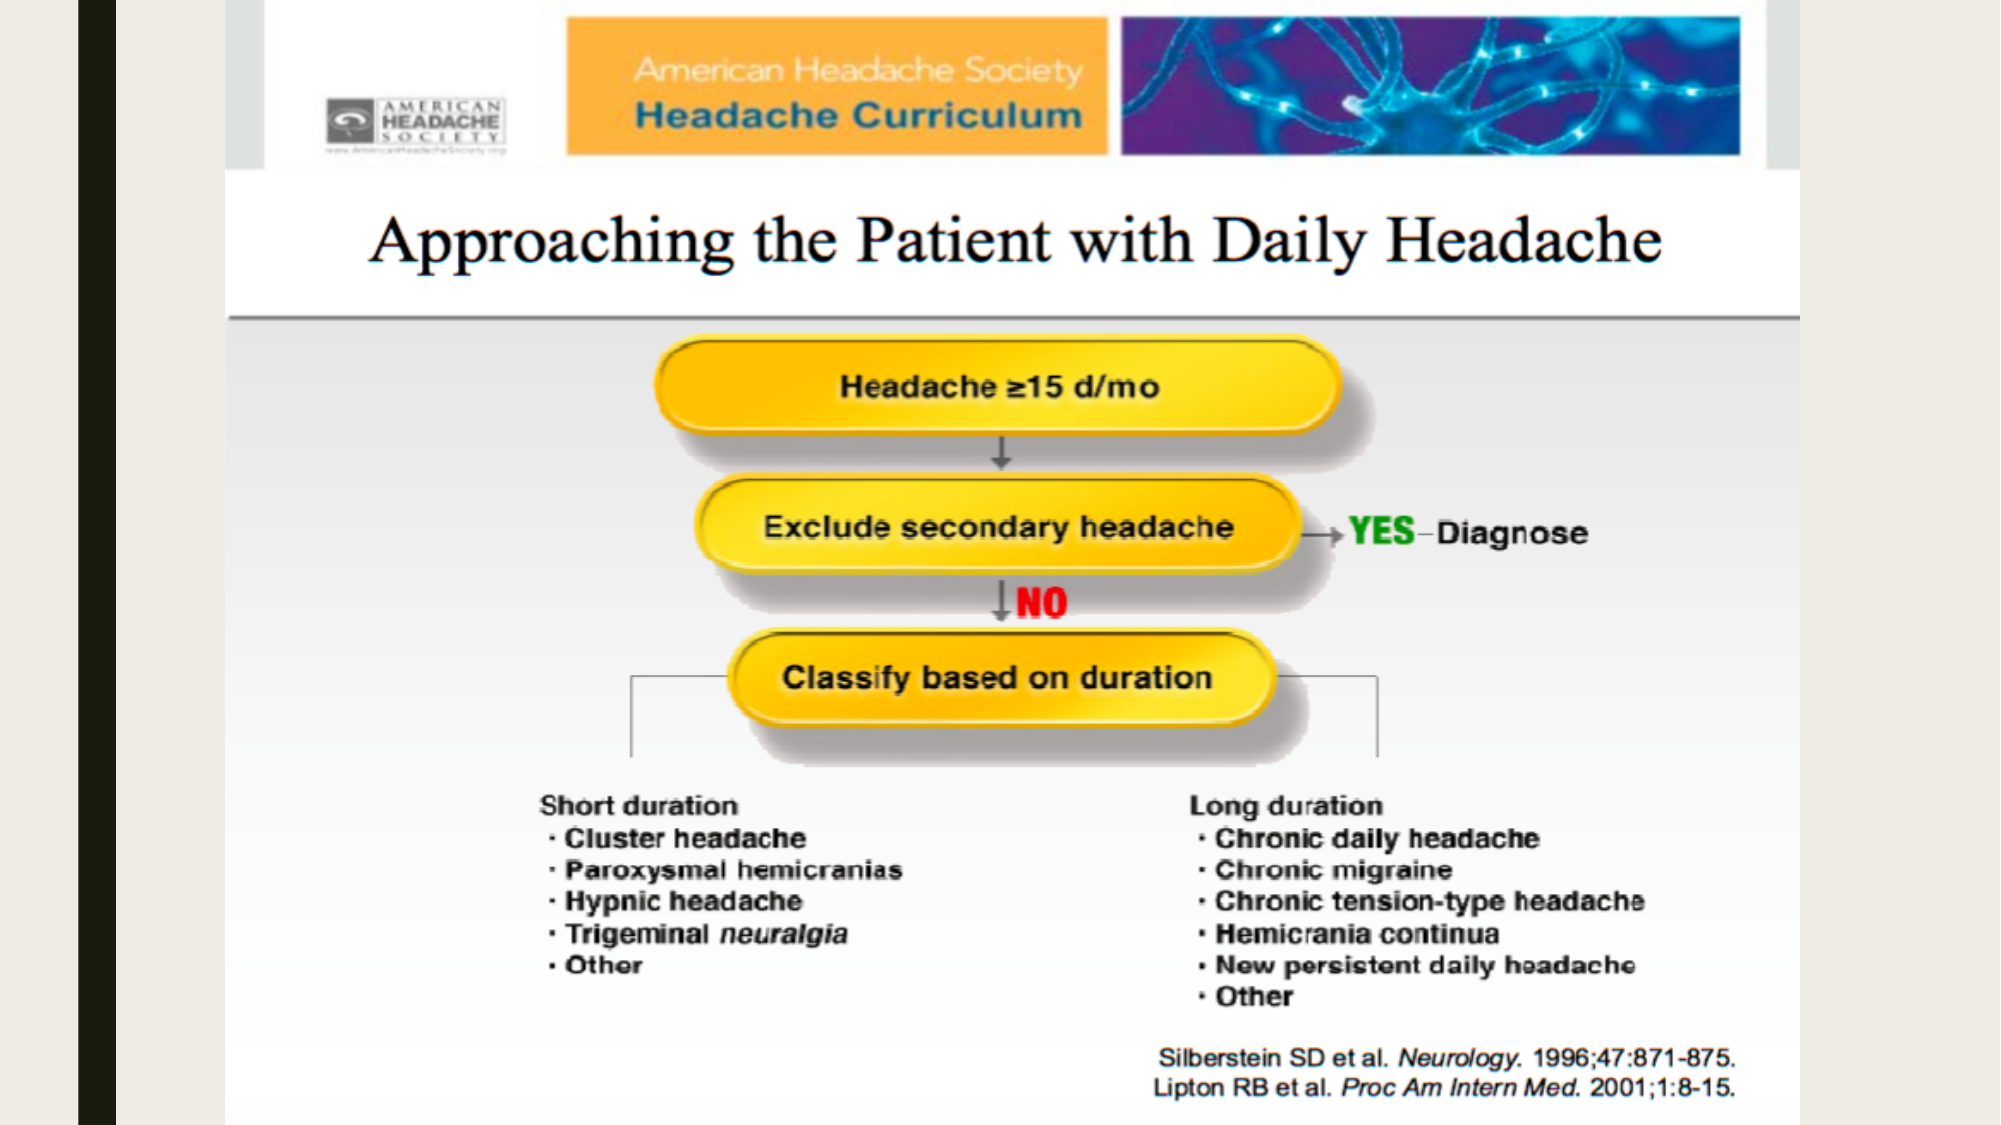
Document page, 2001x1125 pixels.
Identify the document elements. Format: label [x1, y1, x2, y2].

list [224, 0, 1800, 1125]
